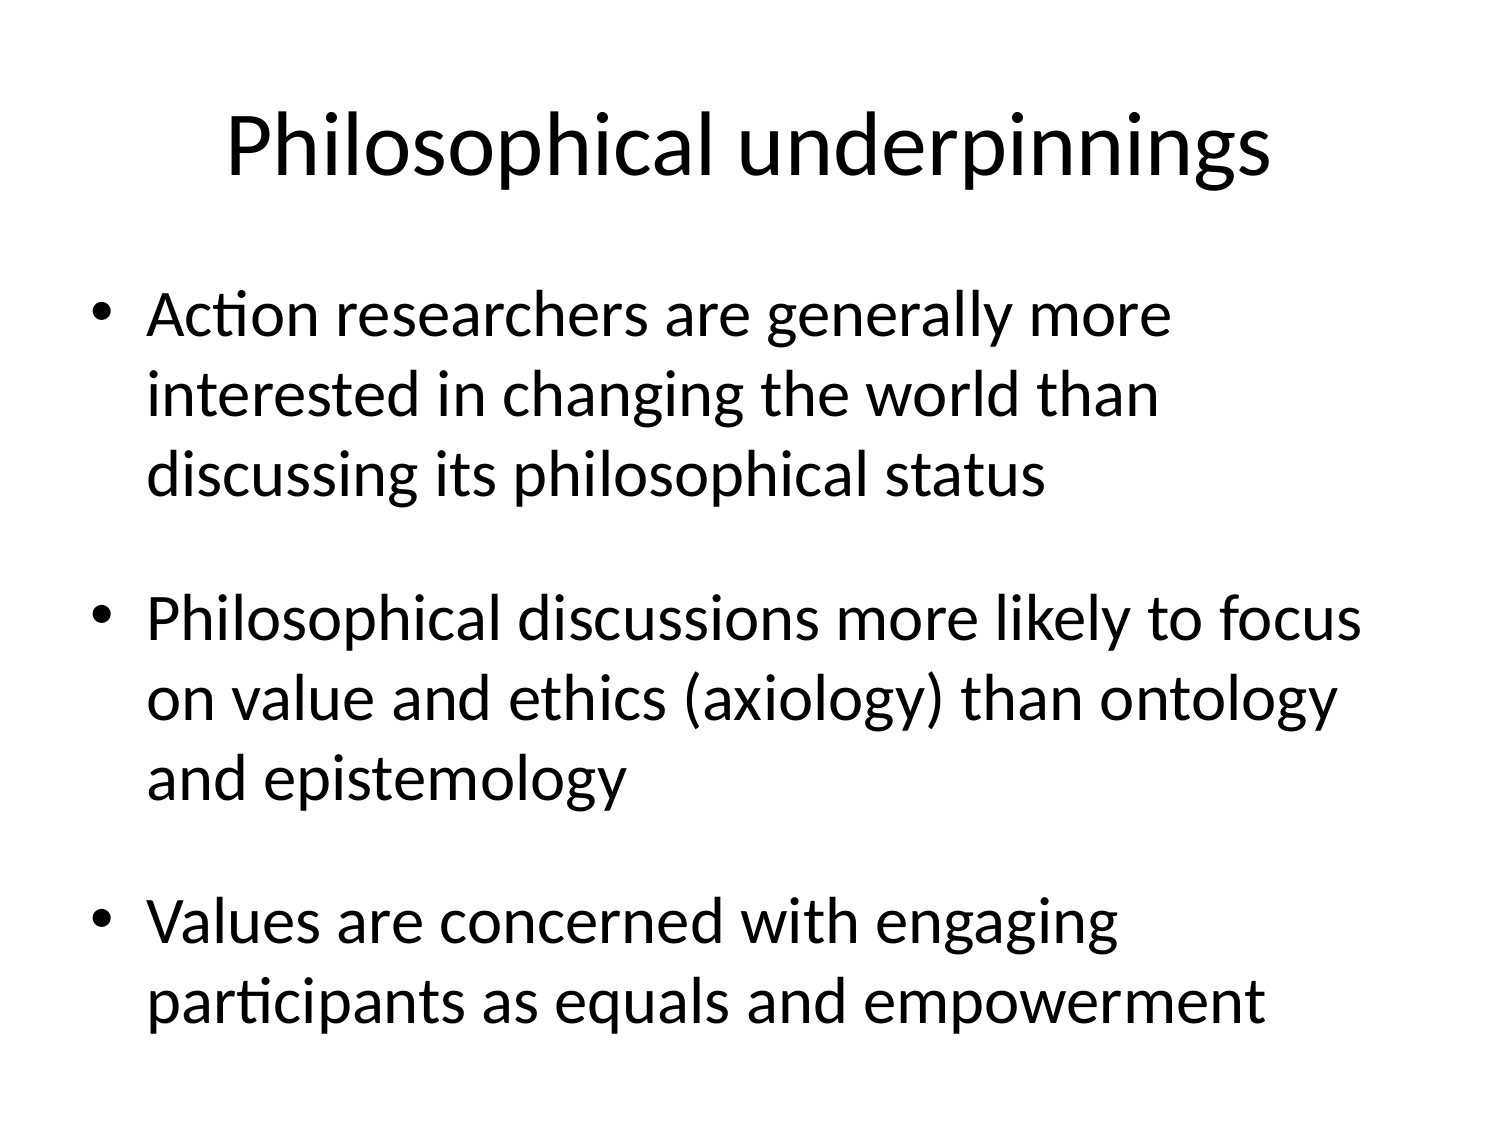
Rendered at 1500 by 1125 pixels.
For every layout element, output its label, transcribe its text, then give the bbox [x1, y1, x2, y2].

title Philosophical underpinnings [75, 45, 1425, 233]
list Action researchers are generally more interested in changing the world than discussing its philosophical status Philosophical discussions more likely to focus on value and ethics (axiology) than ontology and epistemology Values are concerned with engaging participants as equals and empowerment [75, 262, 1425, 1079]
